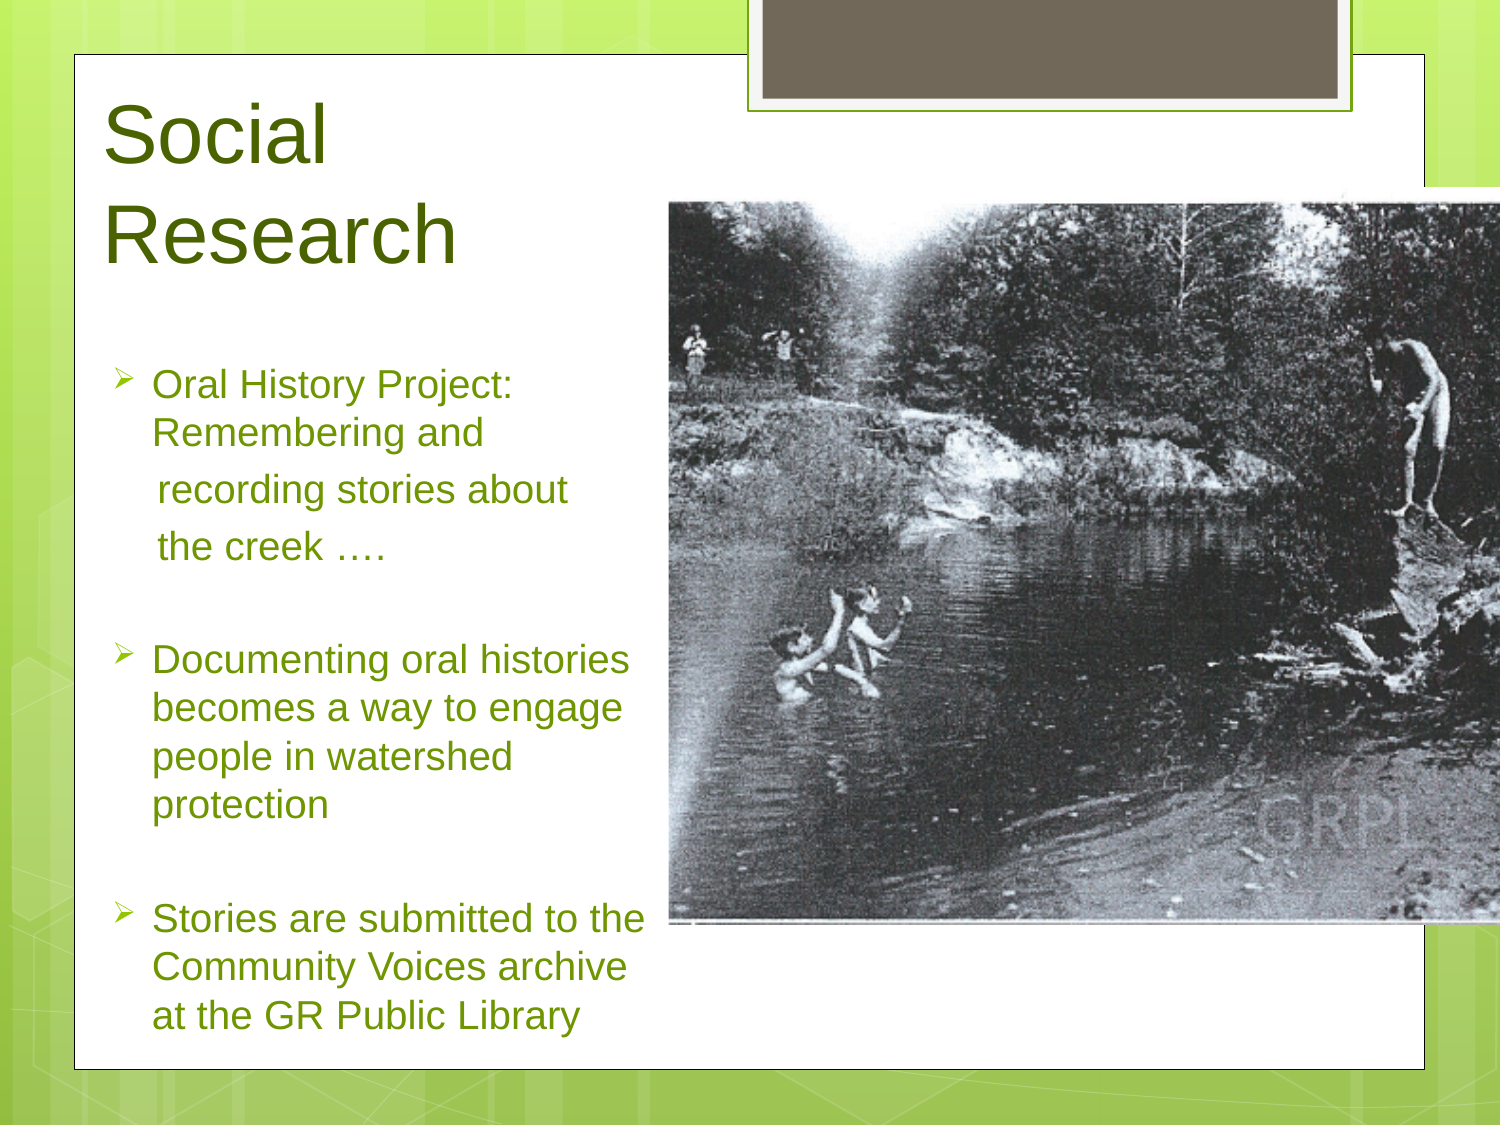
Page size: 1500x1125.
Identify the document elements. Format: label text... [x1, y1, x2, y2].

picture [668, 187, 1500, 926]
title Social Research [87, 62, 613, 288]
list Oral History Project: Remembering and recording stories about the creek …. Documenting oral histories becomes a way to engage people in watershed protection Stories are submitted to the Community Voices archive at the GR Public Library [87, 293, 688, 1050]
